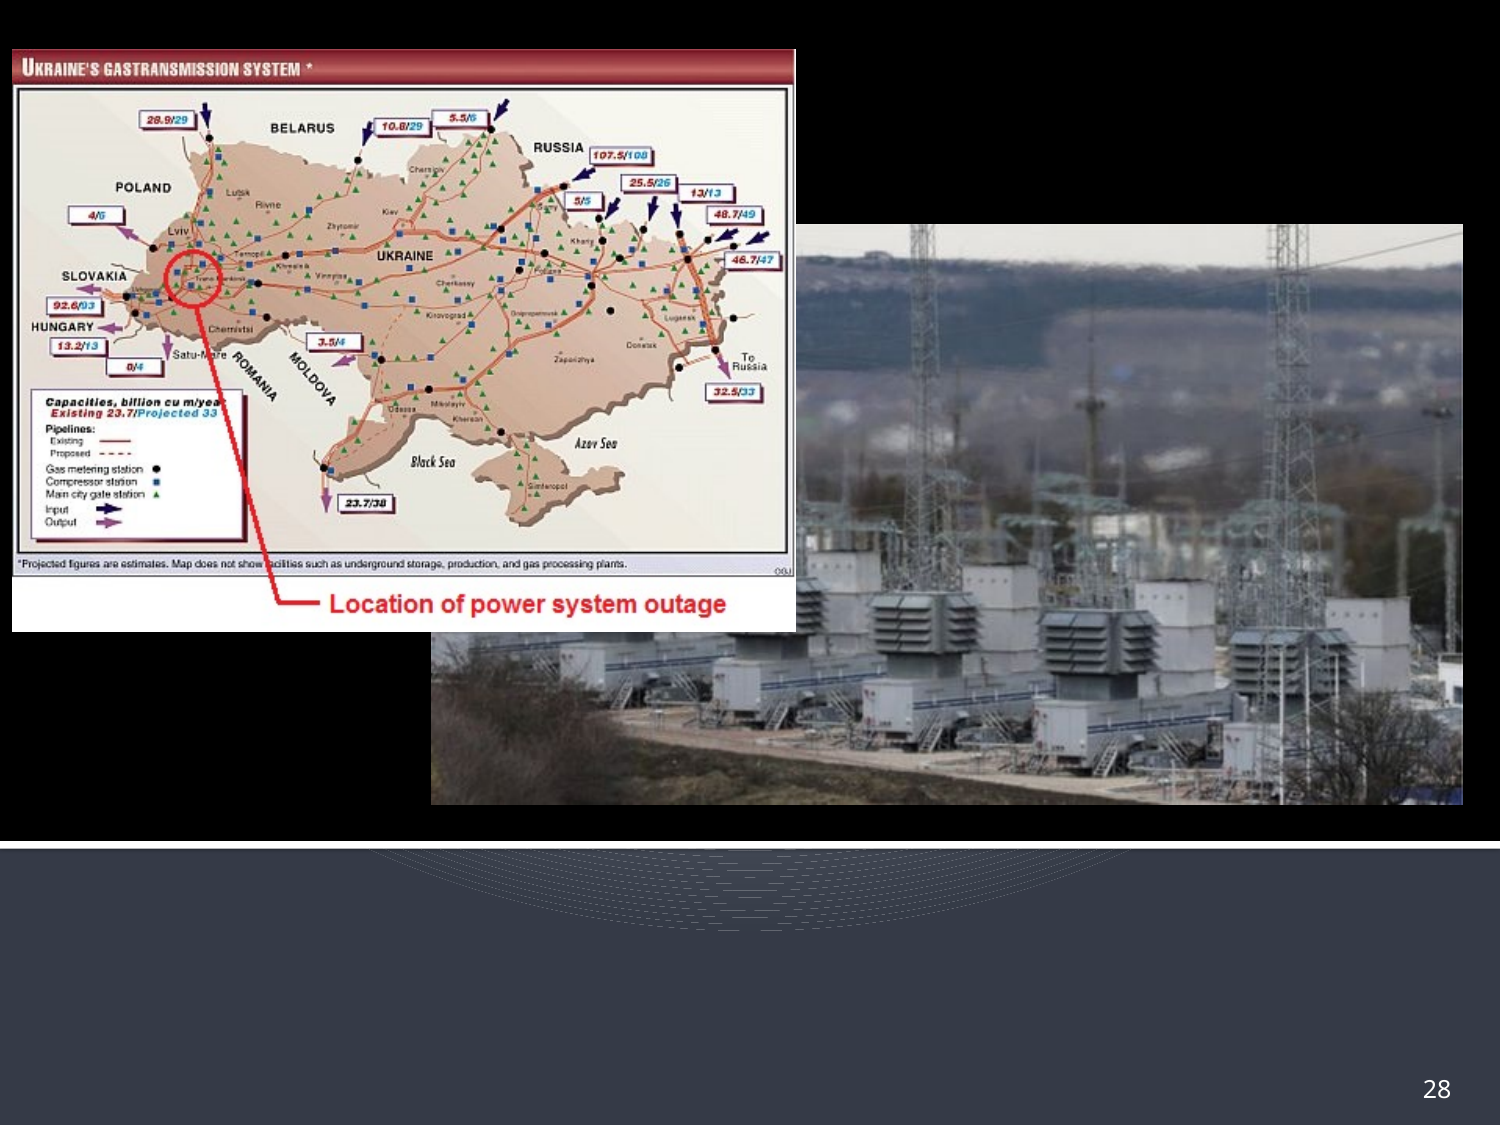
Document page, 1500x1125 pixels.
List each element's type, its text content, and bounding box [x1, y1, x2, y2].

picture [12, 49, 1463, 805]
slide_number 28 [1345, 1062, 1467, 1108]
